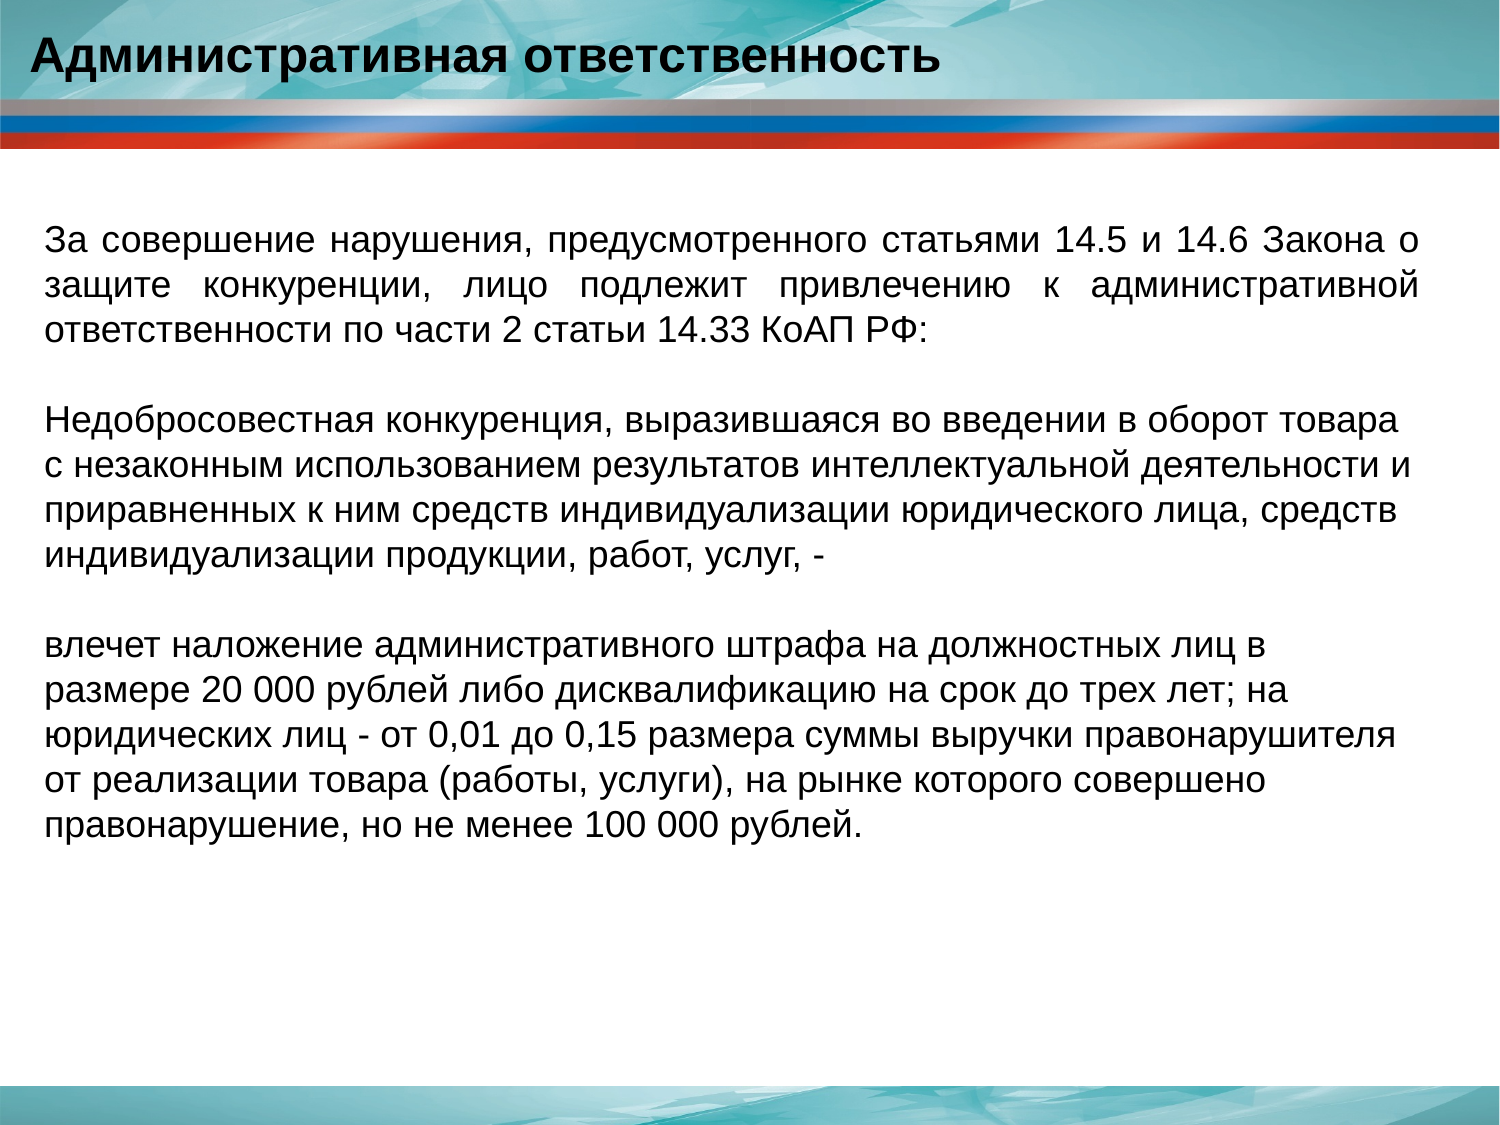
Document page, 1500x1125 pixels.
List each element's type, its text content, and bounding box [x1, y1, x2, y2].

picture [0, 1086, 1500, 1125]
picture [0, 0, 1500, 149]
text_box Административная ответственность [29, 0, 1477, 106]
text_box За совершение нарушения, предусмотренного статьями 14.5 и 14.6 Закона о защите конкуренции, лицо подлежит привлечению к административной ответственности по части 2 статьи 14.33 КоАП РФ: Недобросовестная конкуренция, выразившаяся во введении в оборот товара с незаконным использованием результатов интеллектуальной деятельности и приравненных к ним средств индивидуализации юридического лица, средств индивидуализации продукции, работ, услуг, - влечет наложение административного штрафа на должностных лиц в размере 20 000 рублей либо дисквалификацию на срок до трех лет; на юридических лиц - от 0,01 до 0,15 размера суммы выручки правонарушителя от реализации товара (работы, услуги), на рынке которого совершено правонарушение, но не менее 100 000 рублей. [29, 208, 1435, 943]
